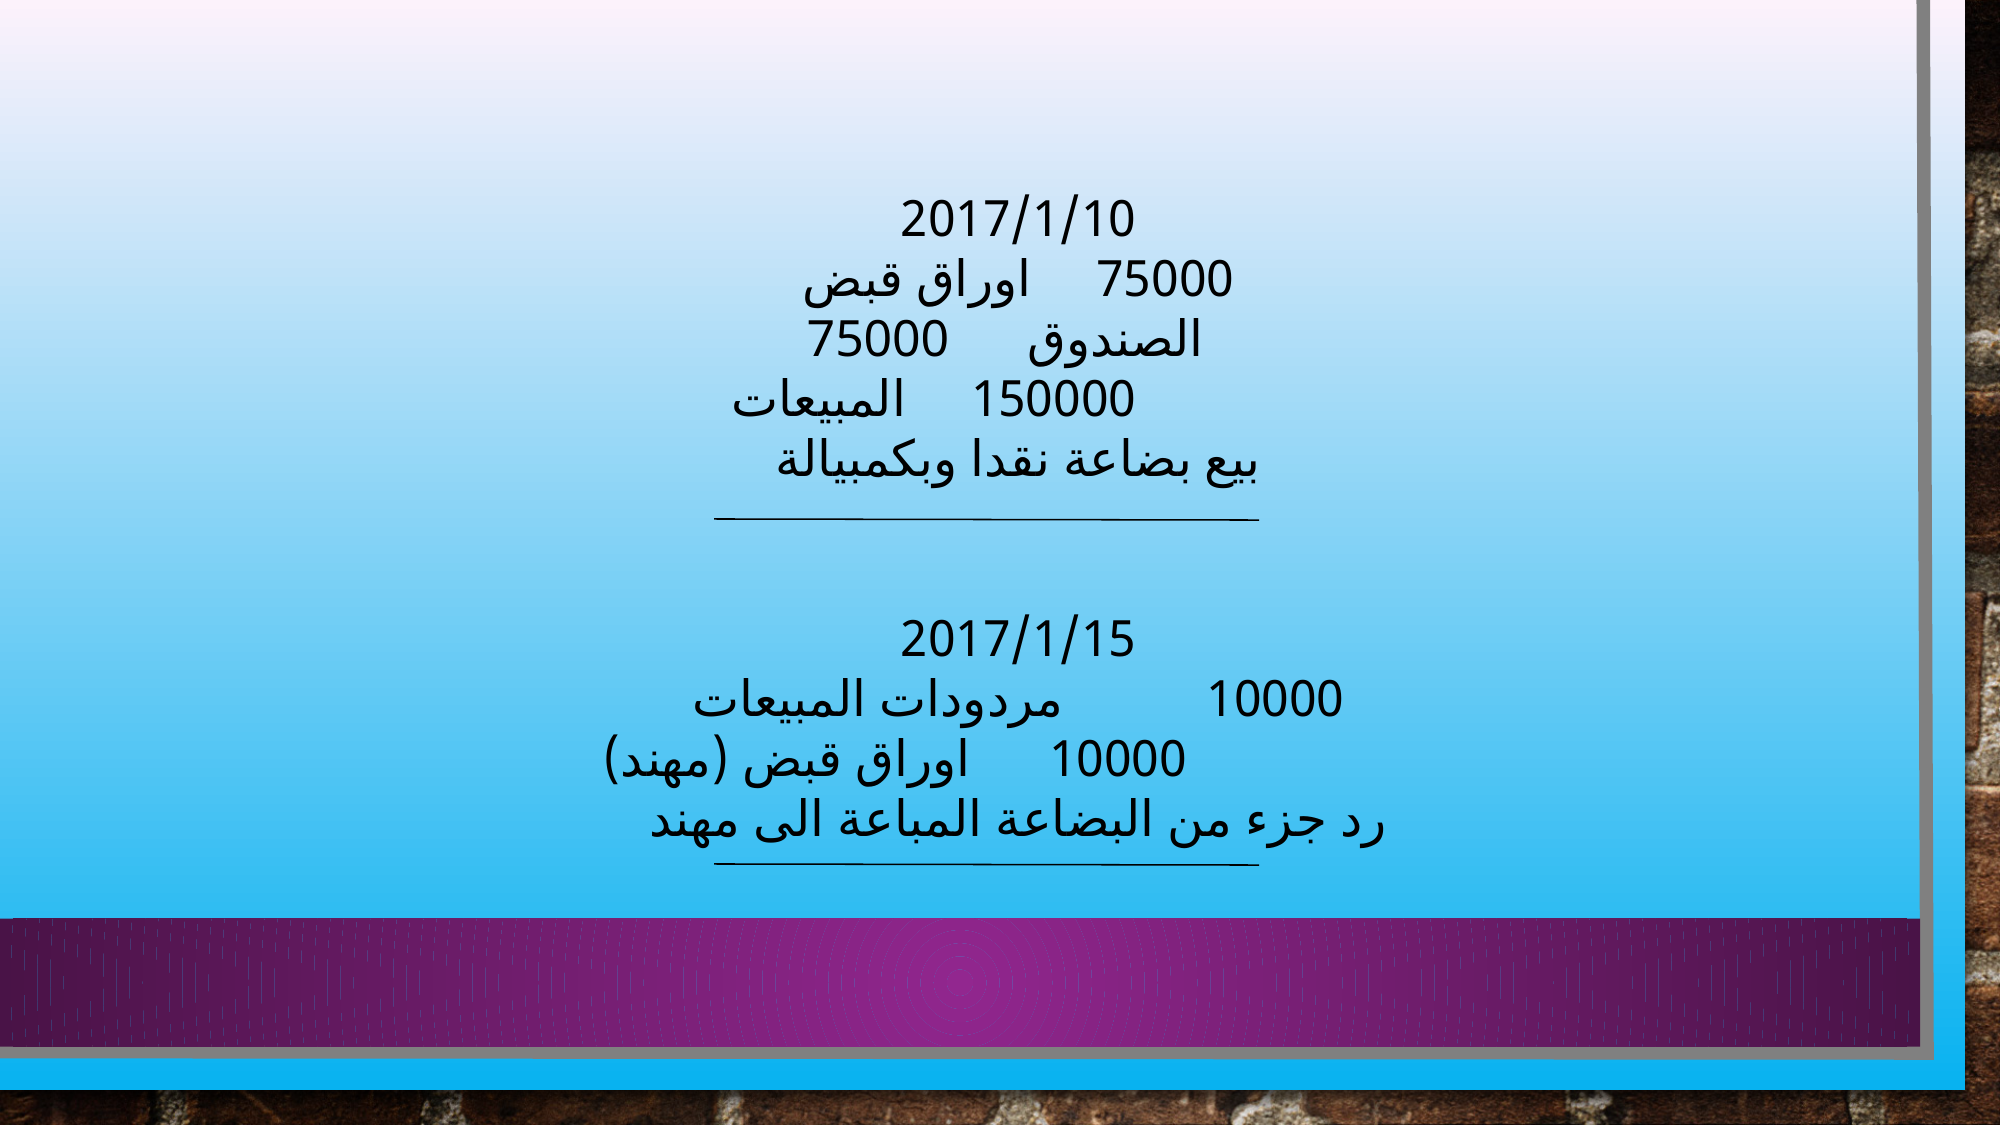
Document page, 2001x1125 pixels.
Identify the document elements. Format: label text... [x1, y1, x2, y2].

picture [0, 0, 2000, 1125]
text_box 2017/1/10 75000 اوراق قبض 75000 الصندوق 150000 المبيعات بيع بضاعة نقدا وبكمبيالة 2017/1/15 10000 مردودات المبيعات 10000 اوراق قبض (مهند) رد جزء من البضاعة المباعة الى مهند [386, 178, 1650, 899]
